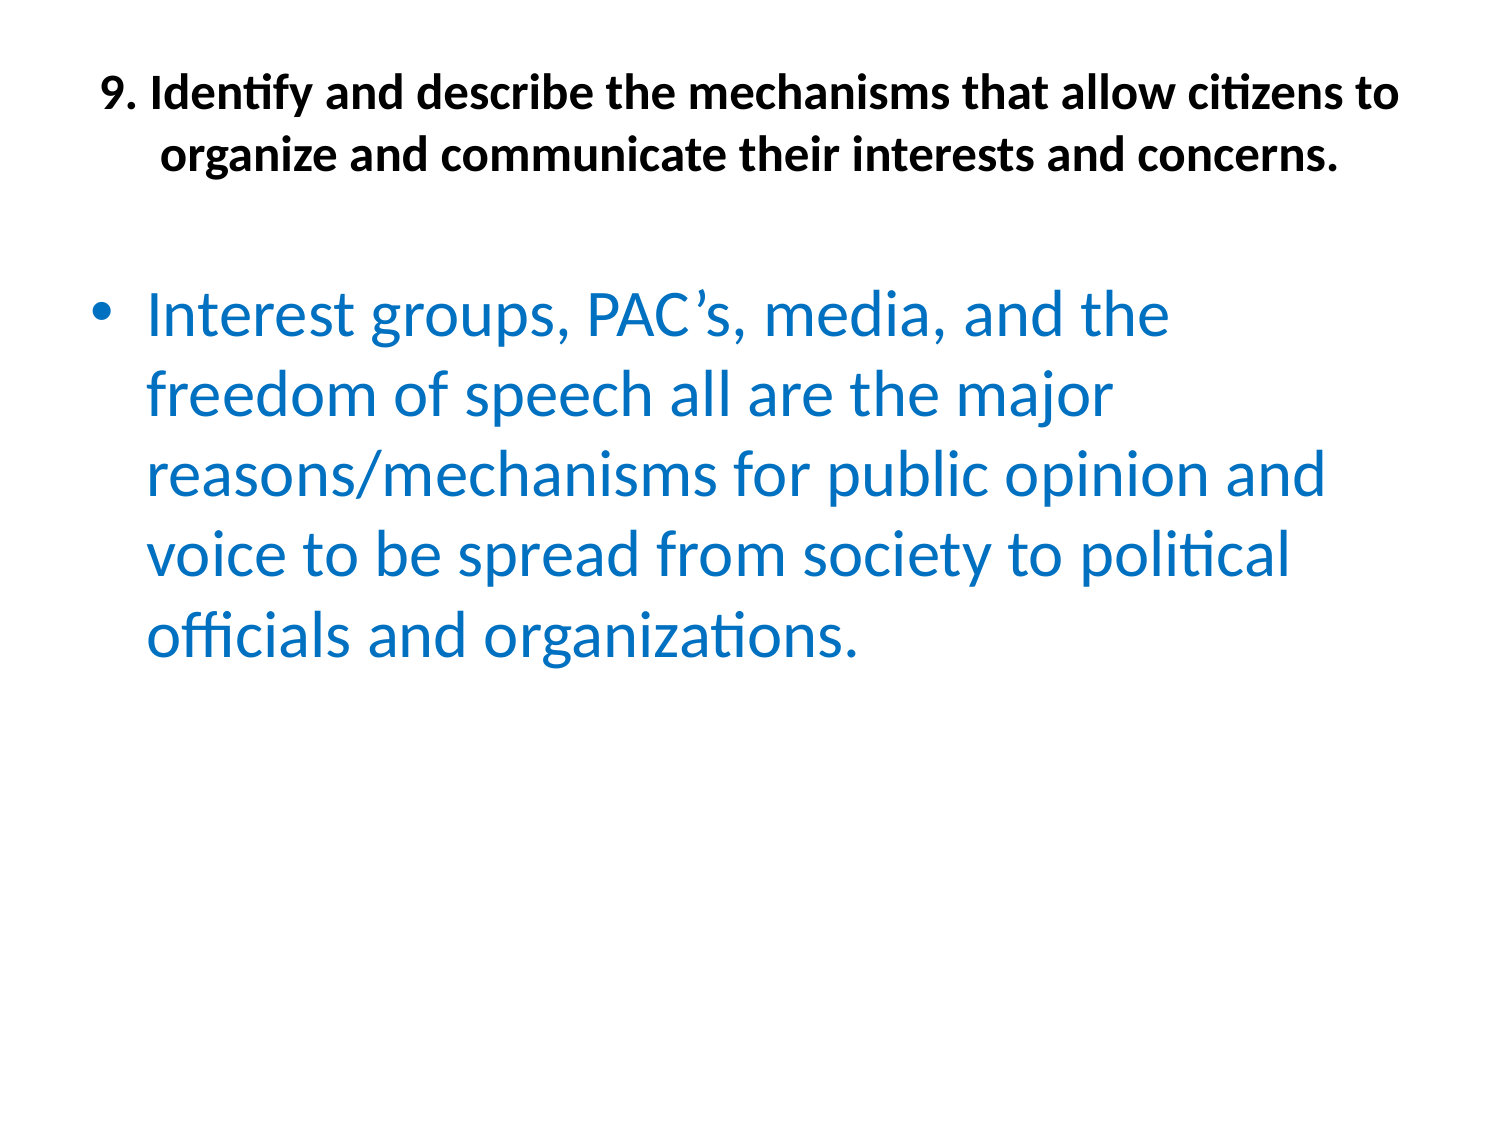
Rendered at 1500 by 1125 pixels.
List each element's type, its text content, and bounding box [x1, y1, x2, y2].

title 9. Identify and describe the mechanisms that allow citizens to organize and communicate their interests and concerns. [75, 50, 1425, 238]
list Interest groups, PAC’s, media, and the freedom of speech all are the major reasons/mechanisms for public opinion and voice to be spread from society to political officials and organizations. [75, 262, 1425, 1005]
